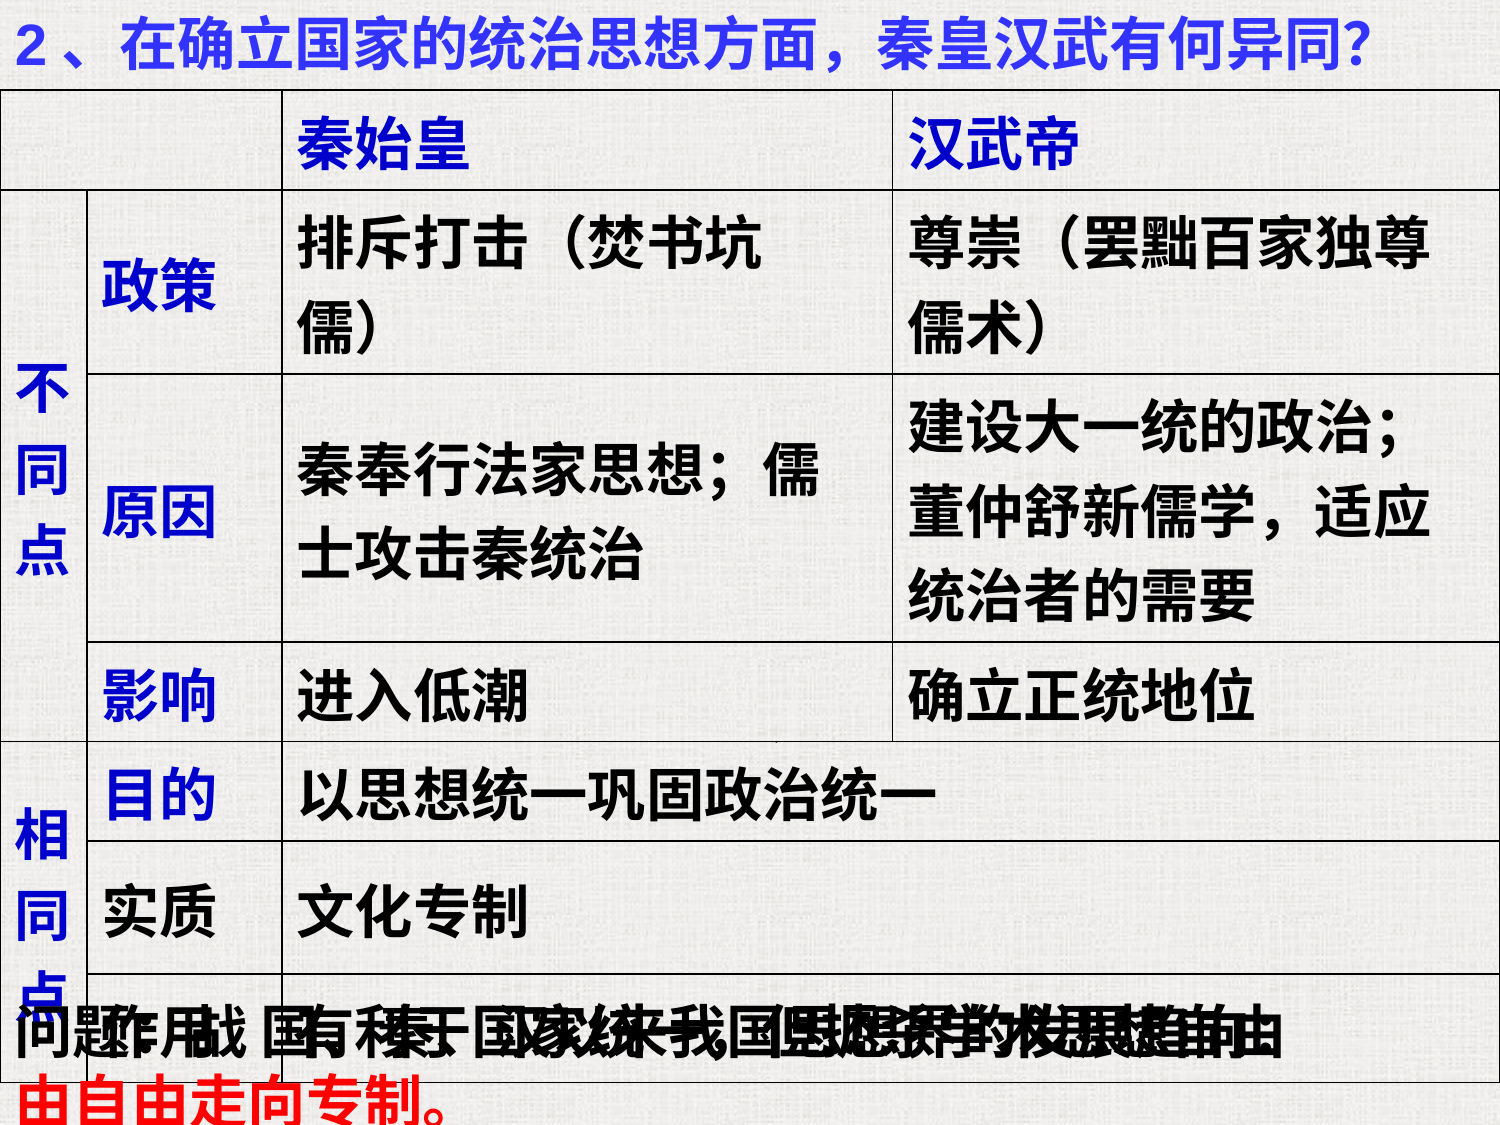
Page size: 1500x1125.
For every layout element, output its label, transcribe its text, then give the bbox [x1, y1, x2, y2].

table_cell 文化专制 [283, 842, 1499, 973]
table_cell 影响 [88, 643, 281, 741]
table_cell 作用 [88, 975, 281, 987]
table_cell 建设大一统的政治；董仲舒新儒学，适应统治者的需要 [893, 375, 1499, 641]
table_cell 目的 [88, 742, 281, 840]
table_cell 不 同 点 [1, 191, 86, 741]
table_cell 以思想统一巩固政治统一 [283, 742, 1499, 840]
table_cell 政策 [88, 191, 281, 373]
table_cell 排斥打击（焚书坑儒） [283, 191, 892, 373]
table_header 汉武帝 [893, 91, 1499, 189]
table_cell 有利于国家统一，但扼杀学术思想自由 [283, 975, 1499, 987]
table_cell 确立正统地位 [893, 643, 1499, 741]
table_header [1, 91, 281, 189]
table_cell 实质 [88, 842, 281, 973]
table_cell 相 同 点 [1, 742, 86, 987]
table_cell 秦奉行法家思想；儒士攻击秦统治 [283, 375, 892, 641]
text_box 2、在确立国家的统治思想方面，秦皇汉武有何异同？ [0, 0, 1500, 85]
table_cell 进入低潮 [283, 643, 892, 741]
table_cell 尊崇（罢黜百家独尊儒术） [893, 191, 1499, 373]
table_header 秦始皇 [283, 91, 892, 189]
text_box 问题：战 国、秦、汉以来我国思想界的发展趋向： 由自由走向专制。 [0, 987, 1500, 1125]
table_cell 原因 [88, 375, 281, 641]
